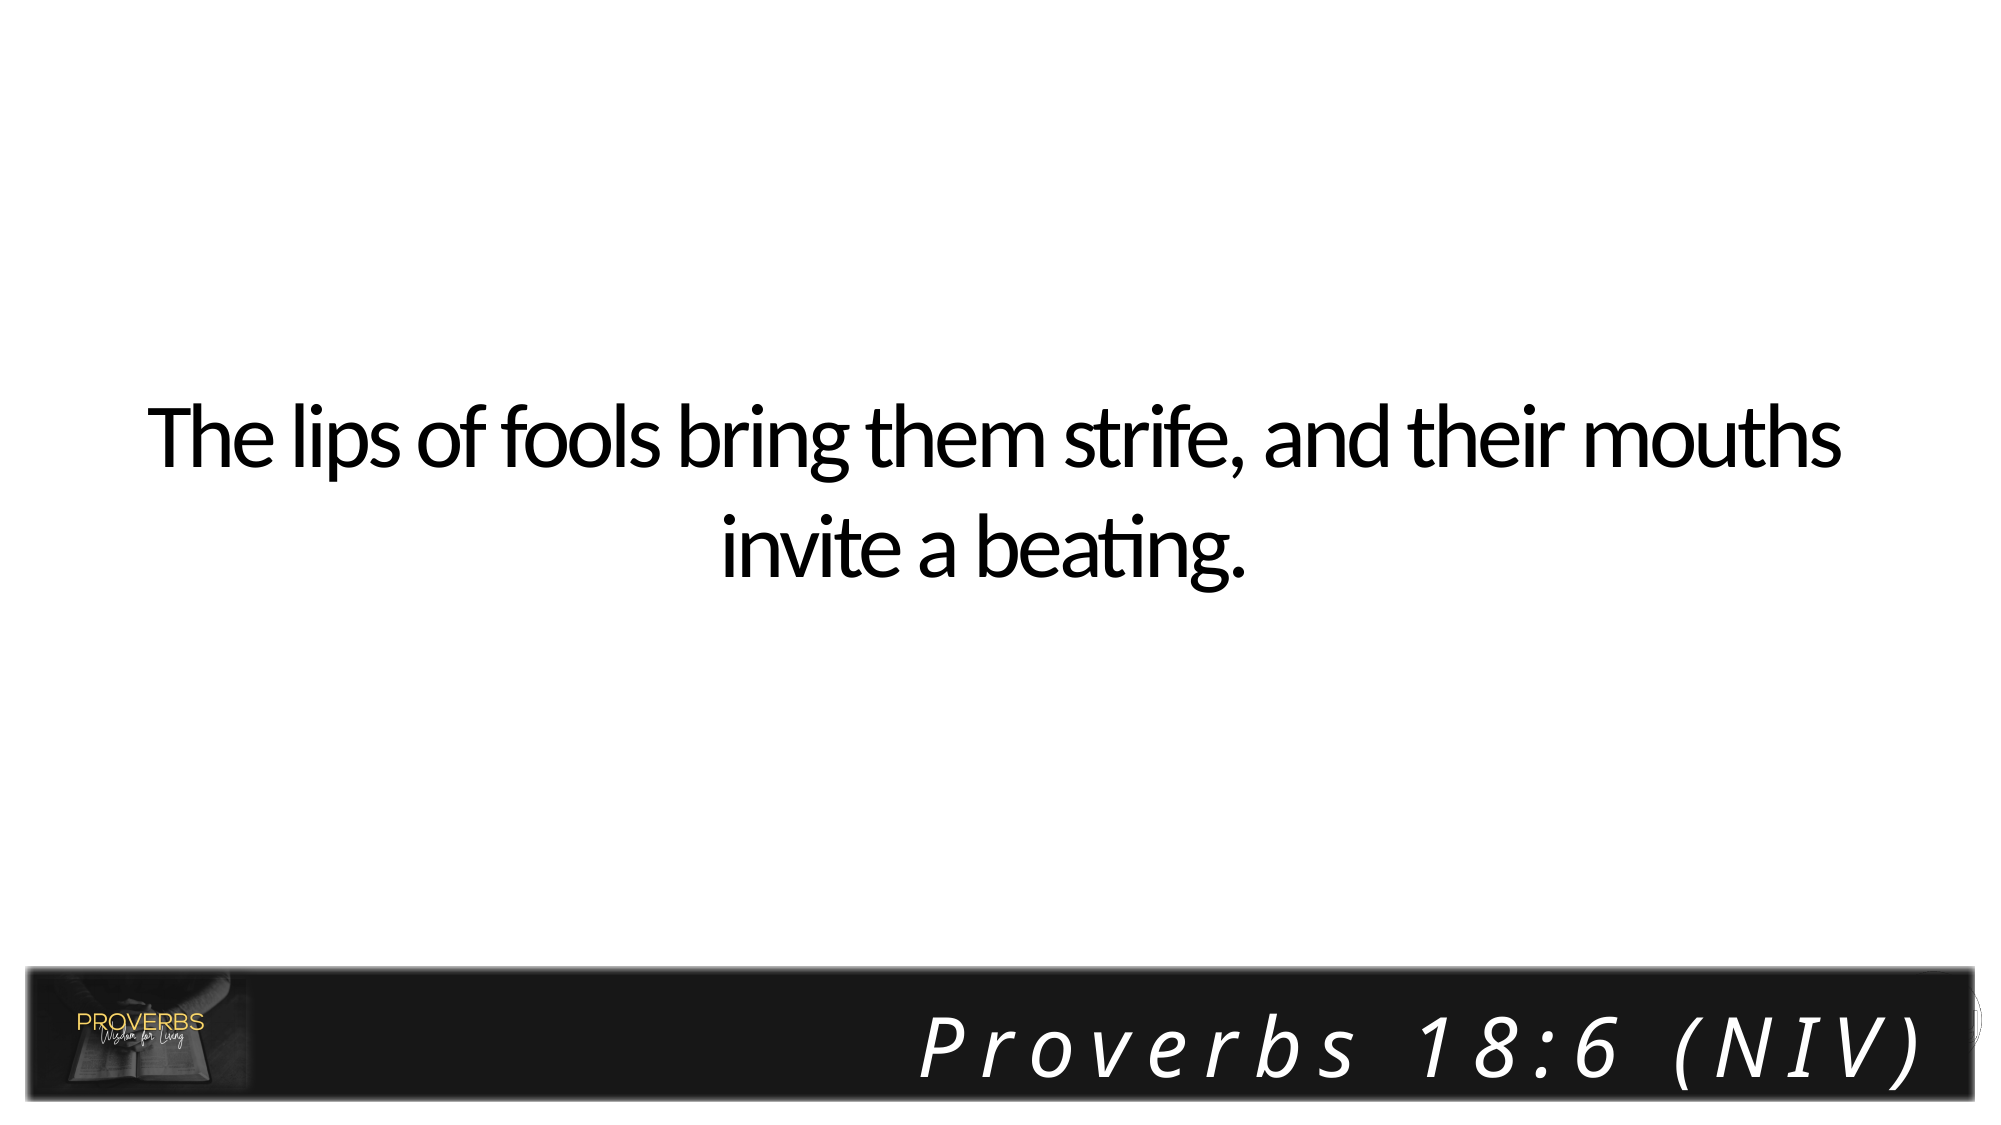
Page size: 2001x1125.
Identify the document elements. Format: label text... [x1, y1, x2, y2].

text_box The lips of fools bring them strife, and their mouths invite a beating. [68, 51, 1919, 920]
text_box Proverbs 18:6 (NIV) [262, 977, 1968, 1096]
picture [1758, 966, 1990, 1074]
picture [25, 966, 258, 1098]
